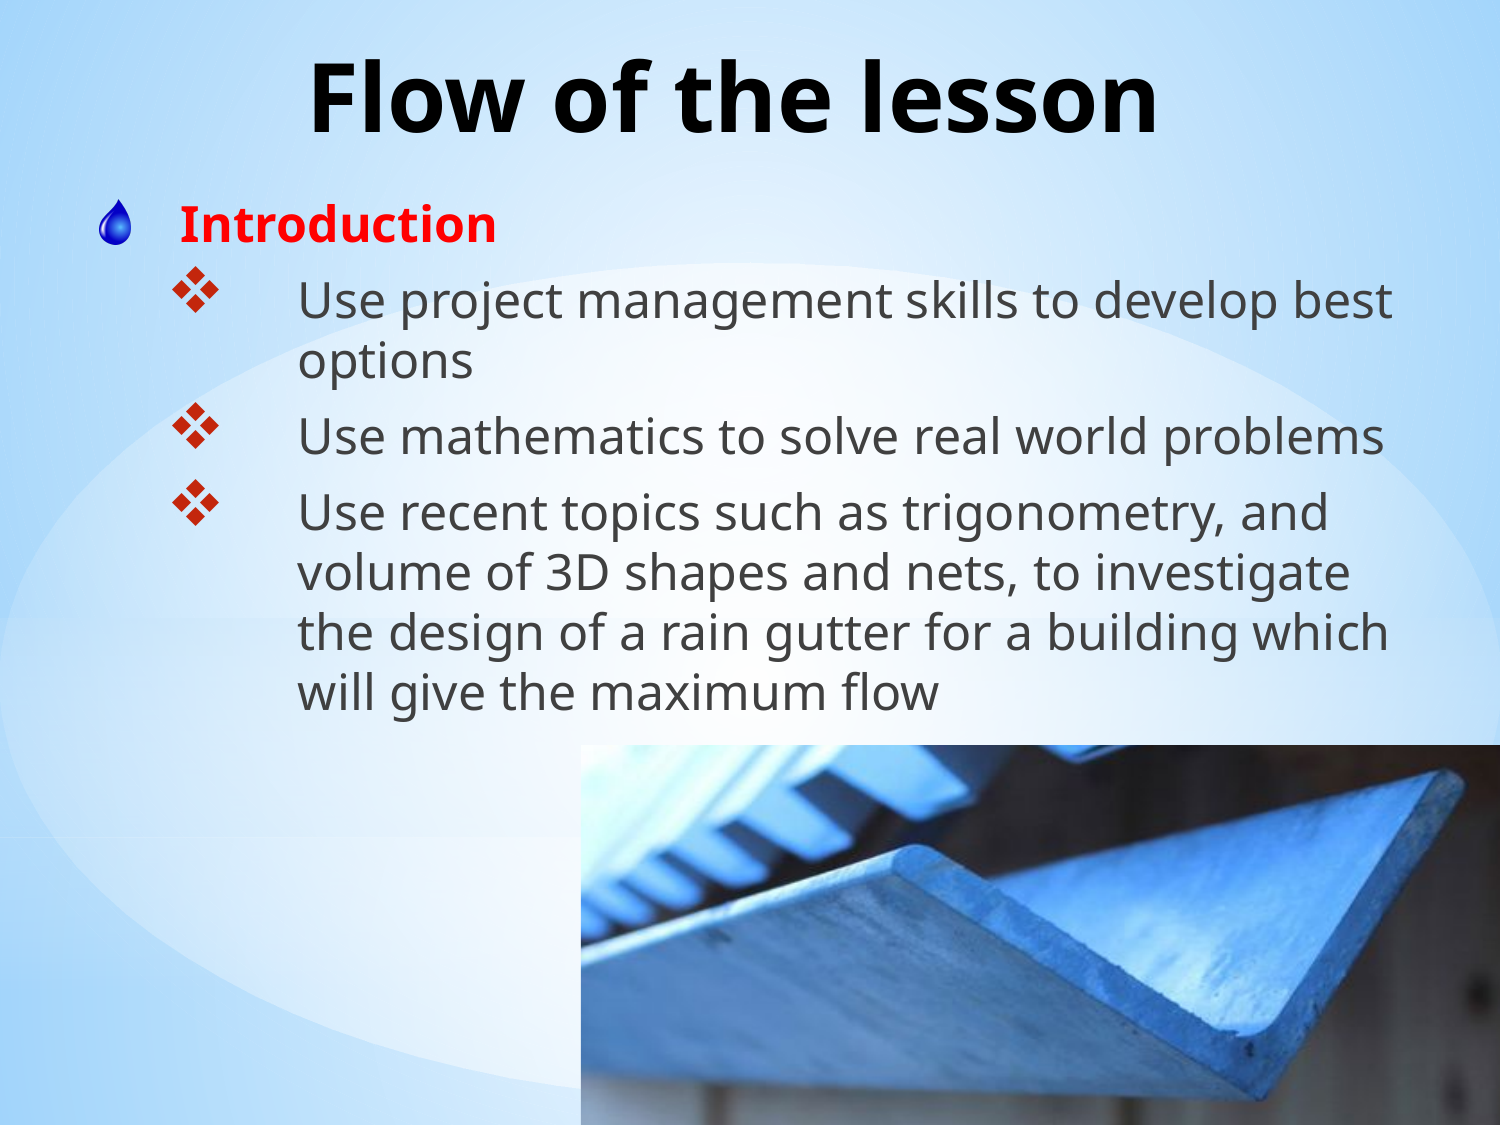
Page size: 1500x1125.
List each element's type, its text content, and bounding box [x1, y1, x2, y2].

title Flow of the lesson [291, 29, 1208, 184]
picture [580, 744, 1500, 1125]
list Introduction Use project management skills to develop best options Use mathematics to solve real world problems Use recent topics such as trigonometry, and volume of 3D shapes and nets, to investigate the design of a rain gutter for a building which will give the maximum flow [76, 184, 1412, 755]
picture [99, 199, 131, 245]
